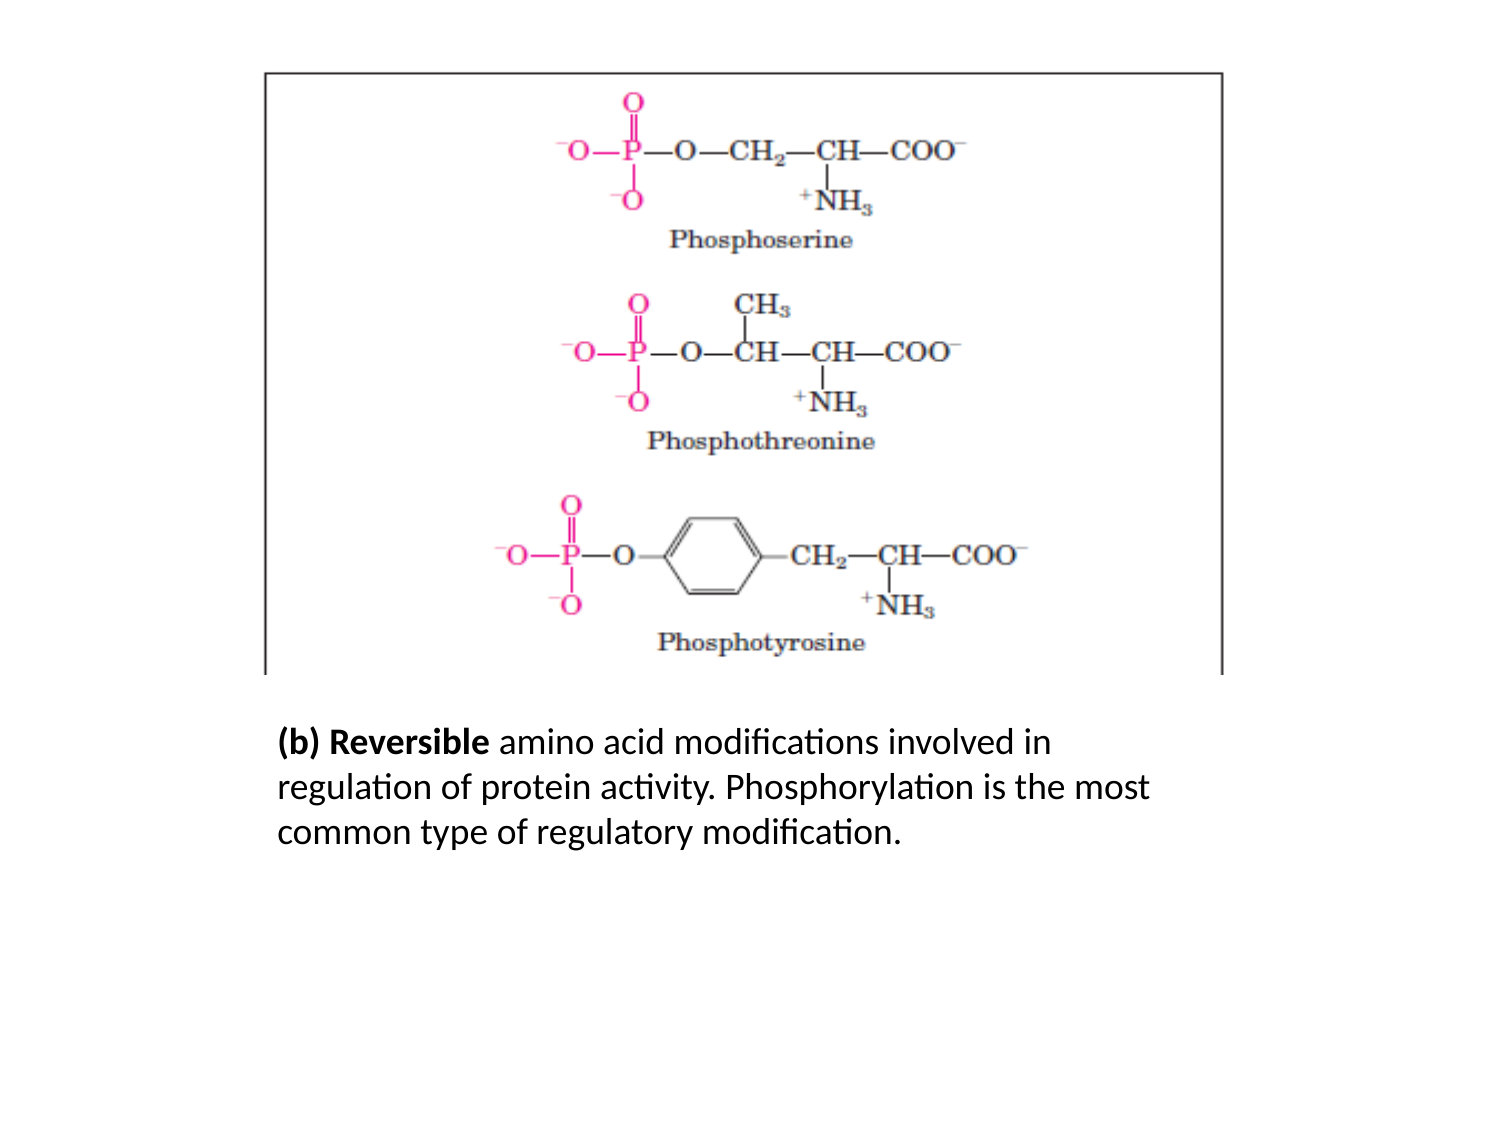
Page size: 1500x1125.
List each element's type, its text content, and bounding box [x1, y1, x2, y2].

text_box (b) Reversible amino acid modifications involved in regulation of protein activity. Phosphorylation is the most common type of regulatory modification. [262, 709, 1225, 861]
picture [224, 37, 1276, 676]
